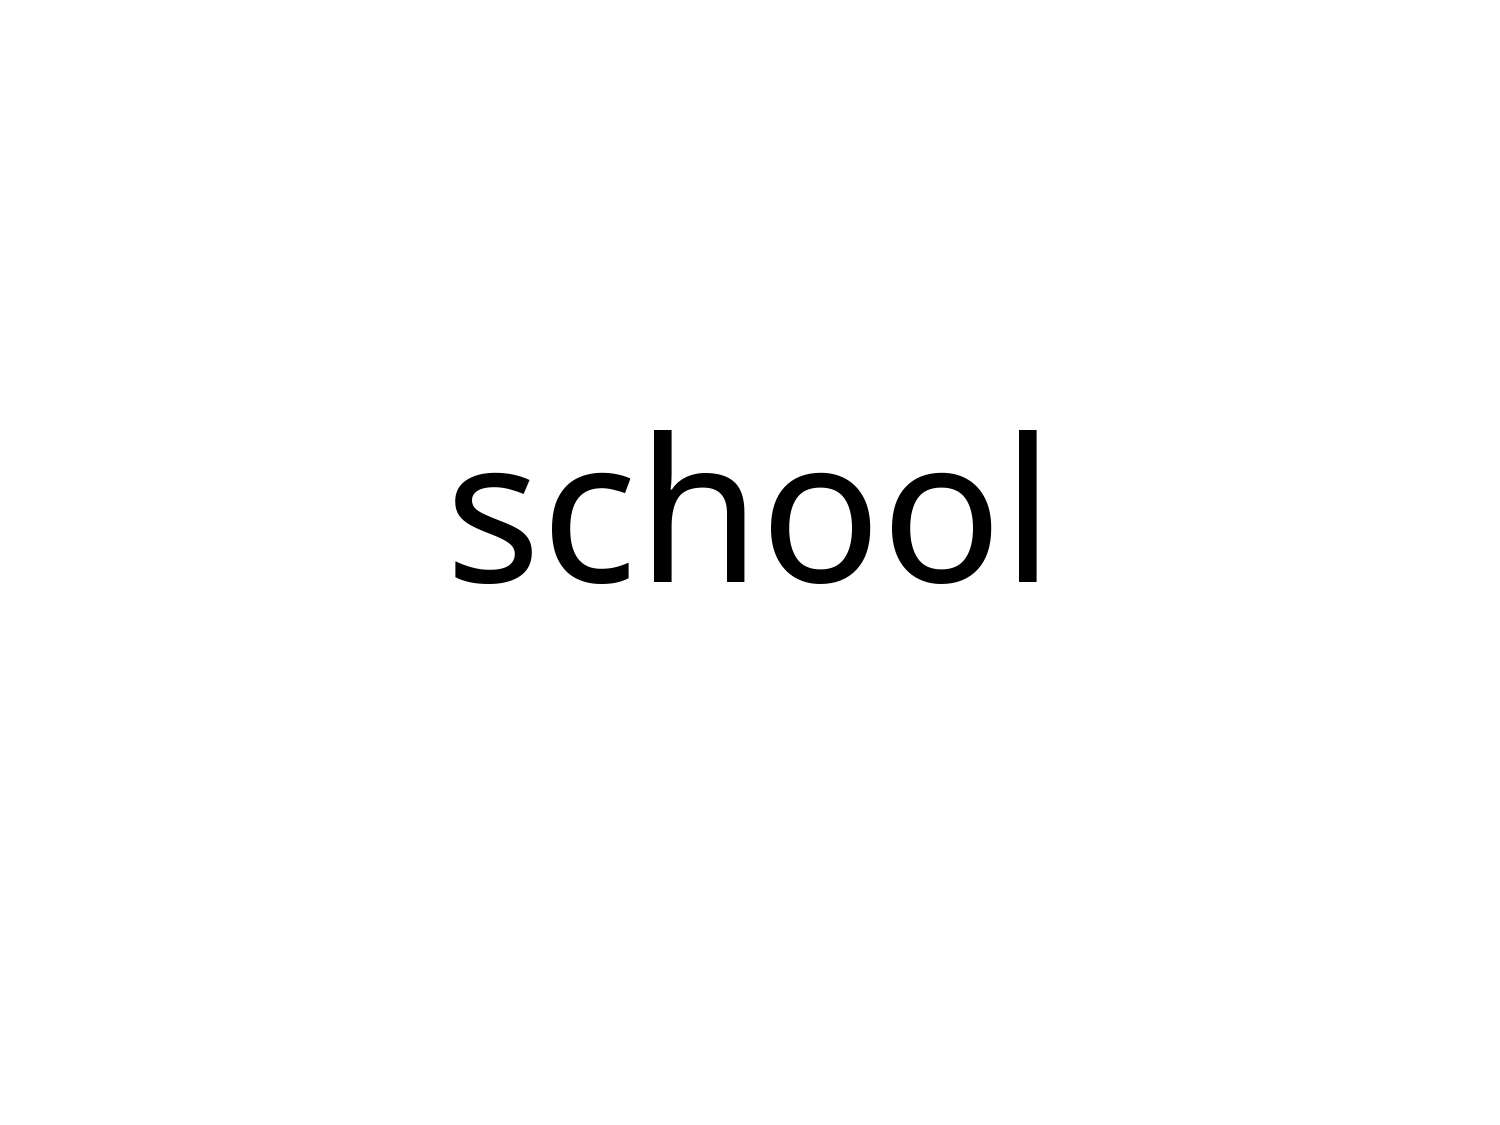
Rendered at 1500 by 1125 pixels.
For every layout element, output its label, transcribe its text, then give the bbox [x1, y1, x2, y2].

text_box school [0, 374, 1500, 630]
